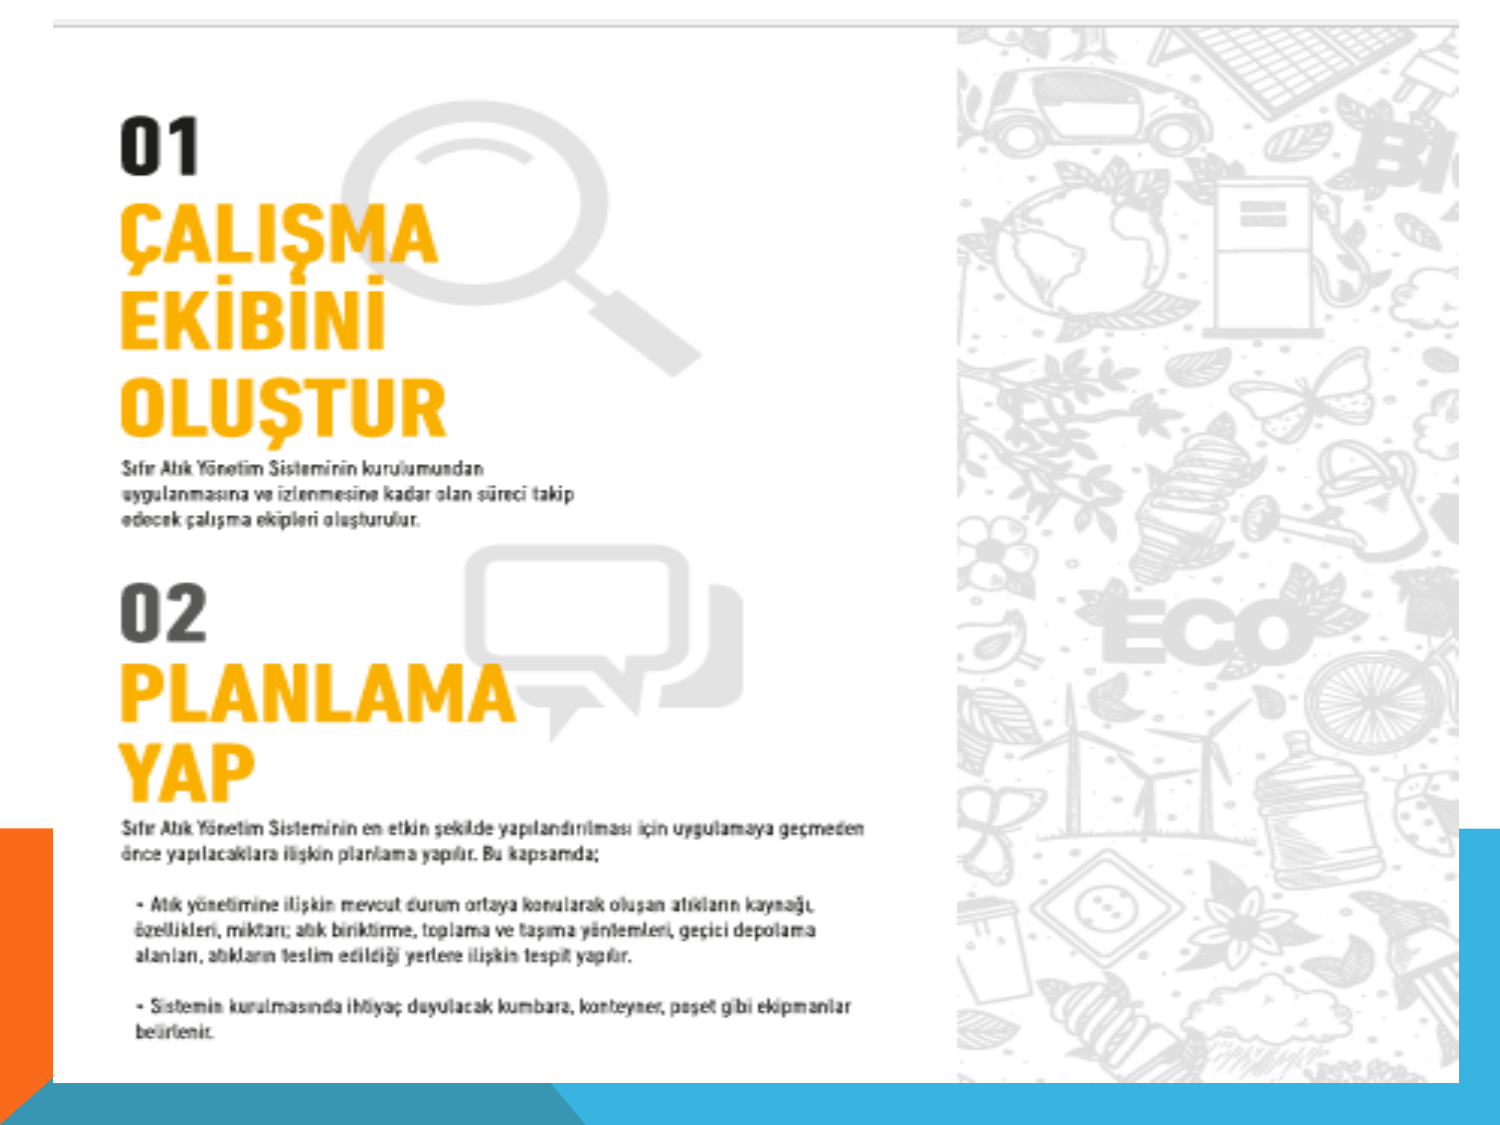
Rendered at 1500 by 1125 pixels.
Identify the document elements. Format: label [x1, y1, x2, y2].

picture [52, 18, 1459, 1083]
